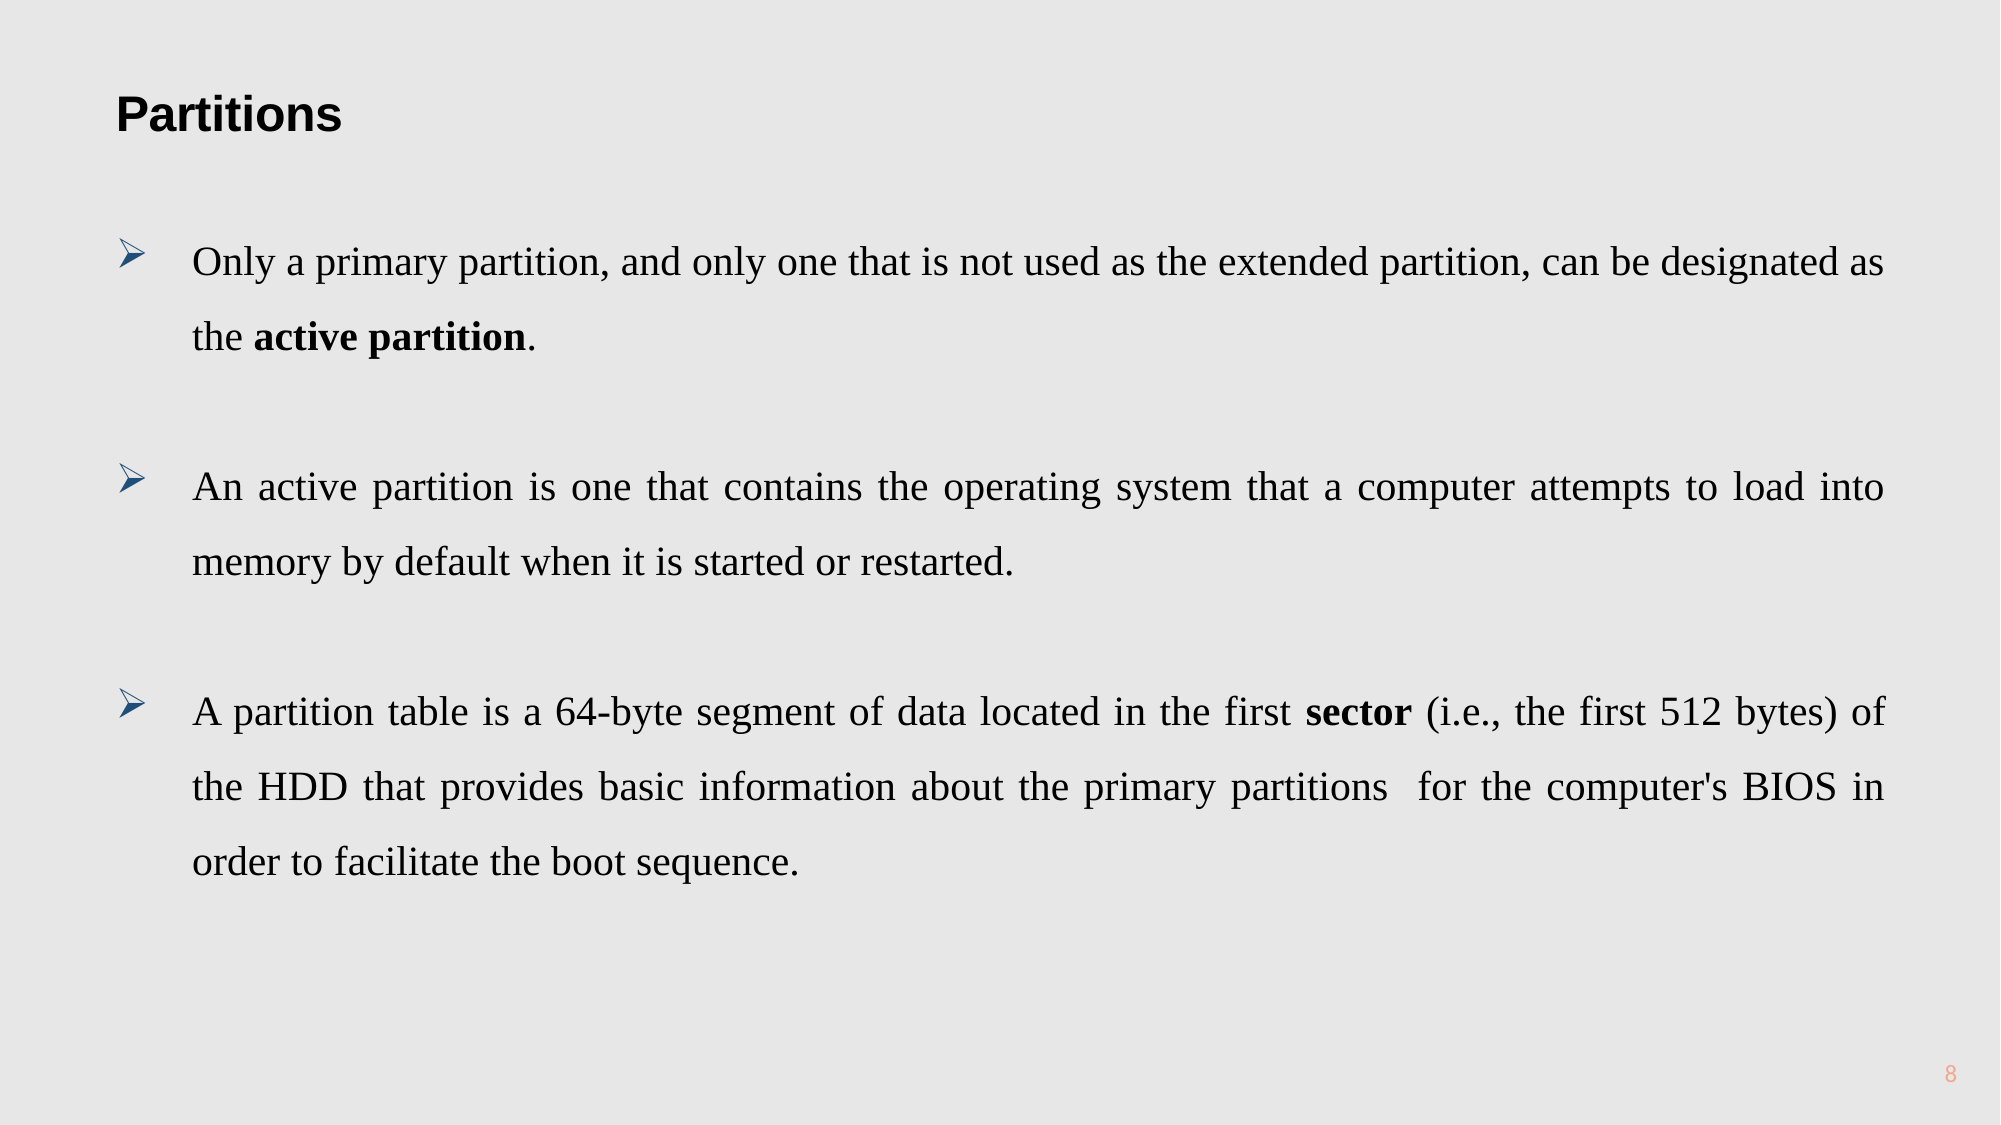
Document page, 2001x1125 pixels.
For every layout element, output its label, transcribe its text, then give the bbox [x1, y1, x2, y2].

text_box Only a primary partition, and only one that is not used as the extended partition, can be designated as the active partition. An active partition is one that contains the operating system that a computer attempts to load into memory by default when it is started or restarted. A partition table is a 64-byte segment of data located in the first sector (i.e., the first 512 bytes) of the HDD that provides basic information about the primary partitions for the computer's BIOS in order to facilitate the boot sequence. [101, 200, 1902, 891]
text_box Partitions [101, 74, 704, 149]
slide_number 8 [1901, 1042, 1973, 1103]
